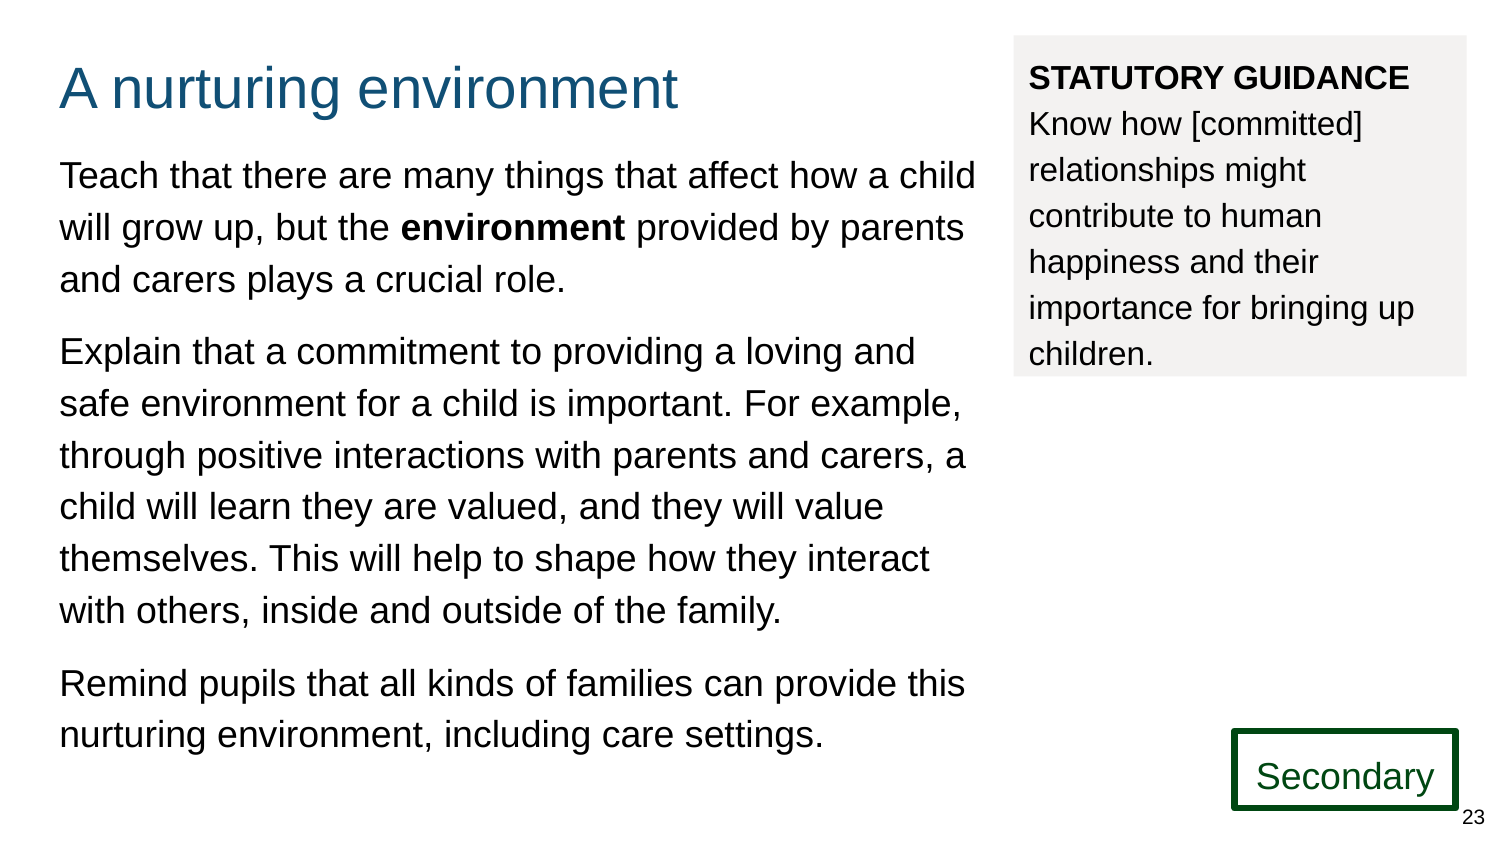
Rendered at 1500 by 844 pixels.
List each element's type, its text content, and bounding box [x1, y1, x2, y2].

list Teach that there are many things that affect how a child will grow up, but the environment provided by parents and carers plays a crucial role. Explain that a commitment to providing a loving and safe environment for a child is important. For example, through positive interactions with parents and carers, a child will learn they are valued, and they will value themselves. This will help to shape how they interact with others, inside and outside of the family. Remind pupils that all kinds of families can provide this nurturing environment, including care settings. [44, 129, 1007, 731]
title A nurturing environment [44, 35, 1007, 129]
slide_number 23 [1441, 788, 1500, 844]
text_box Secondary [1234, 730, 1456, 809]
list STATUTORY GUIDANCE Know how [committed] relationships might contribute to human happiness and their importance for bringing up children. [1013, 35, 1467, 377]
